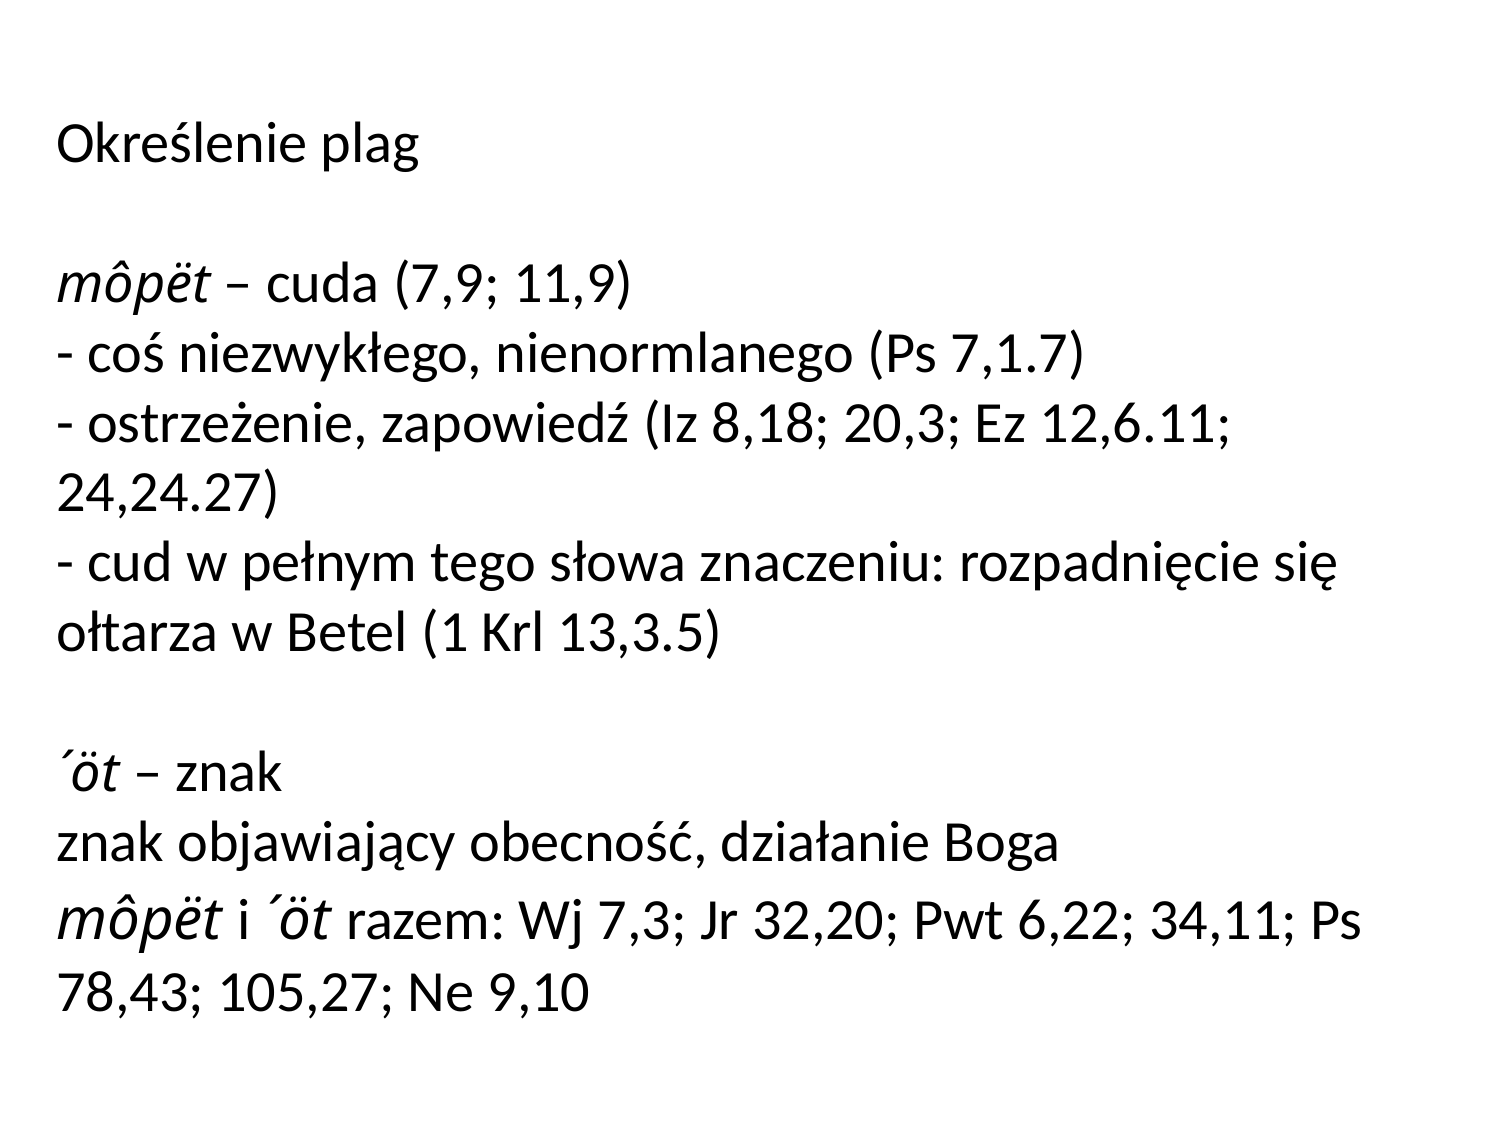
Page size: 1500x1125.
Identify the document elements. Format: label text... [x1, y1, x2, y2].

title Określenie plag môpët – cuda (7,9; 11,9) - coś niezwykłego, nienormlanego (Ps 7,1.7) - ostrzeżenie, zapowiedź (Iz 8,18; 20,3; Ez 12,6.11; 24,24.27) - cud w pełnym tego słowa znaczeniu: rozpadnięcie się ołtarza w Betel (1 Krl 13,3.5) ´öt – znak znak objawiający obecność, działanie Boga môpët i ´öt razem: Wj 7,3; Jr 32,20; Pwt 6,22; 34,11; Ps 78,43; 105,27; Ne 9,10 [41, 45, 1459, 1083]
